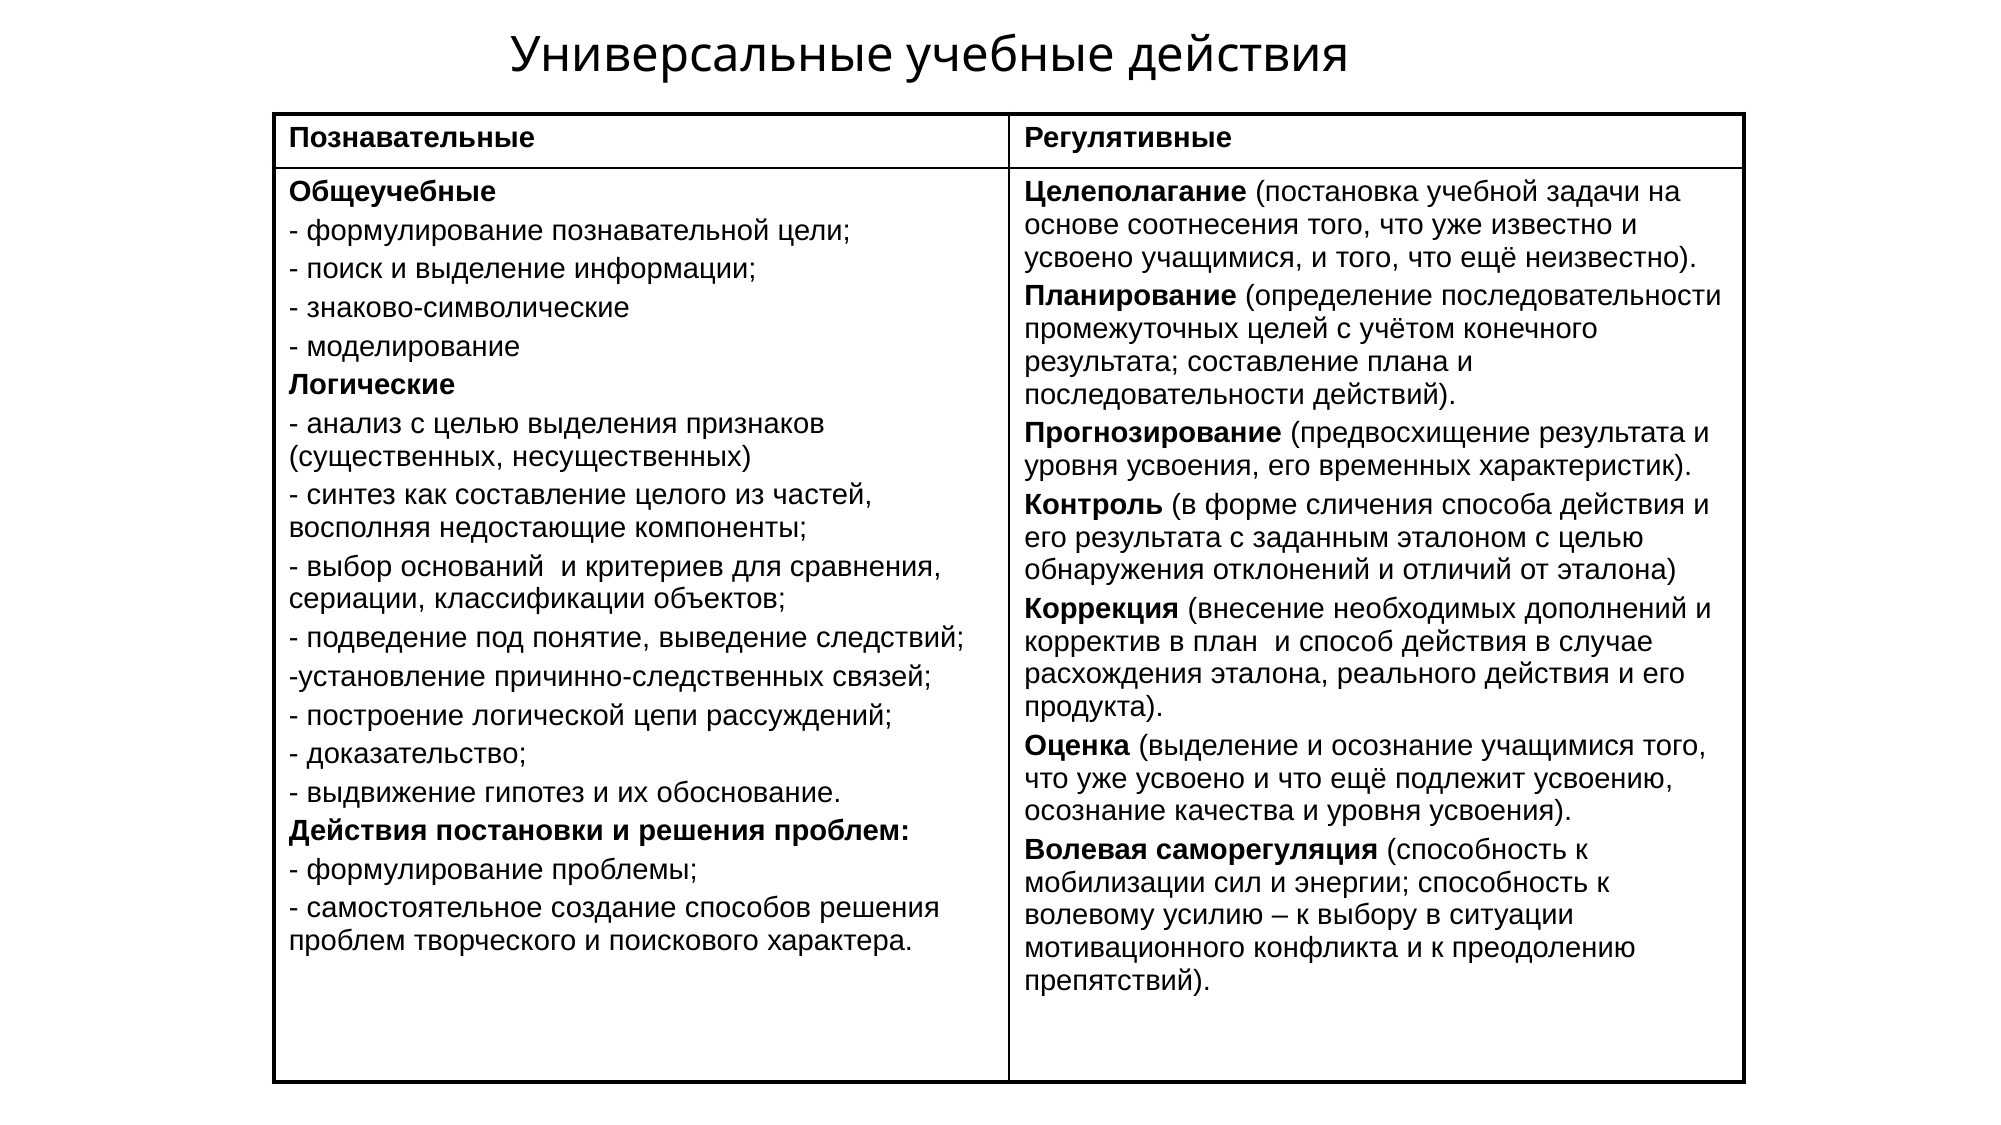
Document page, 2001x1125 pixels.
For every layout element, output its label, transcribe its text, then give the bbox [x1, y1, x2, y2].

table_header Регулятивные [1010, 116, 1742, 167]
table_cell Общеучебные - формулирование познавательной цели; - поиск и выделение информации; - знаково-символические - моделирование Логические - анализ с целью выделения признаков (существенных, несущественных) - синтез как составление целого из частей, восполняя недостающие компоненты; - выбор оснований и критериев для сравнения, сериации, классификации объектов; - подведение под понятие, выведение следствий; -установление причинно-следственных связей; - построение логической цепи рассуждений; - доказательство; - выдвижение гипотез и их обоснование. Действия постановки и решения проблем: - формулирование проблемы; - самостоятельное создание способов решения проблем творческого и поискового характера. [276, 169, 1008, 1080]
title Универсальные учебные действия [494, 21, 1508, 91]
table_cell Целеполагание (постановка учебной задачи на основе соотнесения того, что уже известно и усвоено учащимися, и того, что ещё неизвестно). Планирование (определение последовательности промежуточных целей с учётом конечного результата; составление плана и последовательности действий). Прогнозирование (предвосхищение результата и уровня усвоения, его временных характеристик). Контроль (в форме сличения способа действия и его результата с заданным эталоном с целью обнаружения отклонений и отличий от эталона) Коррекция (внесение необходимых дополнений и корректив в план и способ действия в случае расхождения эталона, реального действия и его продукта). Оценка (выделение и осознание учащимися того, что уже усвоено и что ещё подлежит усвоению, осознание качества и уровня усвоения). Волевая саморегуляция (способность к мобилизации сил и энергии; способность к волевому усилию – к выбору в ситуации мотивационного конфликта и к преодолению препятствий). [1010, 169, 1742, 1080]
table_header Познавательные [276, 116, 1008, 167]
